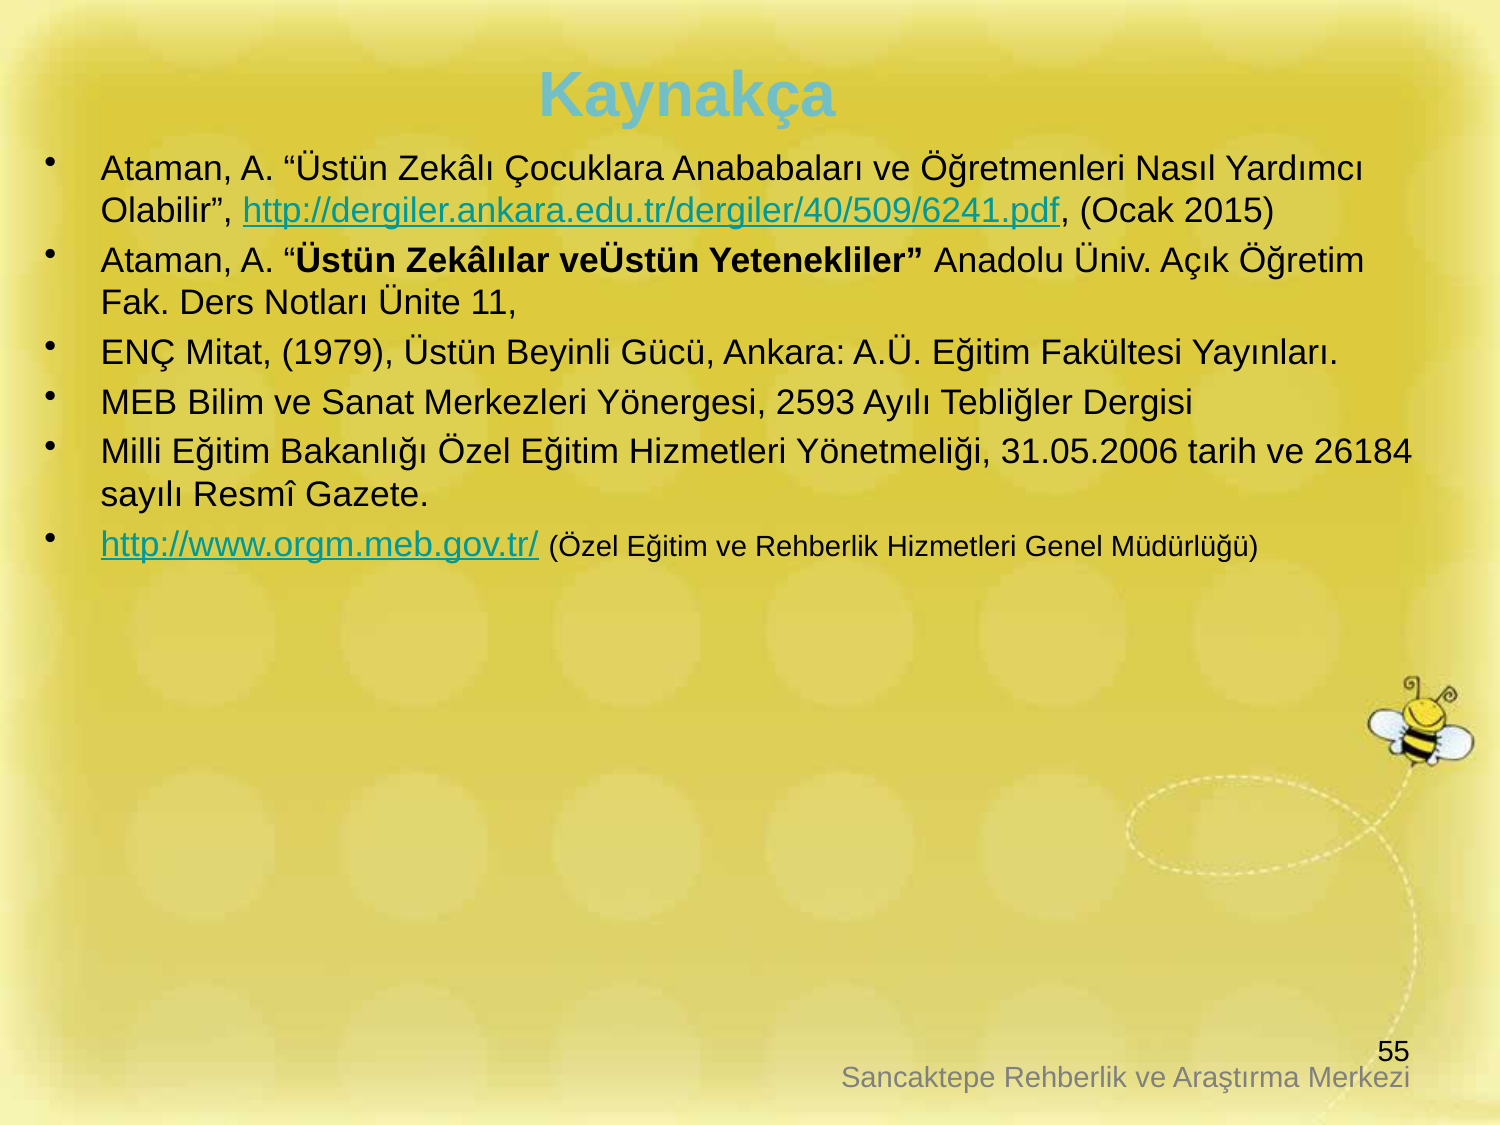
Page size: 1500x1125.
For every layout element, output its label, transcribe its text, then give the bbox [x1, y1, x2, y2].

text_box Sancaktepe Rehberlik ve Araştırma Merkezi [797, 1051, 1455, 1112]
list Ataman, A. “Üstün Zekâlı Çocuklara Anababaları ve Öğretmenleri Nasıl Yardımcı Olabilir”, http://dergiler.ankara.edu.tr/dergiler/40/509/6241.pdf, (Ocak 2015) Ataman, A. “Üstün Zekâlılar veÜstün Yetenekliler” Anadolu Üniv. Açık Öğretim Fak. Ders Notları Ünite 11, ENÇ Mitat, (1979), Üstün Beyinli Gücü, Ankara: A.Ü. Eğitim Fakültesi Yayınları. MEB Bilim ve Sanat Merkezleri Yönergesi, 2593 Ayılı Tebliğler Dergisi Milli Eğitim Bakanlığı Özel Eğitim Hizmetleri Yönetmeliği, 31.05.2006 tarih ve 26184 sayılı Resmî Gazete. http://www.orgm.meb.gov.tr/ (Özel Eğitim ve Rehberlik Hizmetleri Genel Müdürlüğü) [29, 137, 1447, 1062]
picture [0, 0, 1500, 1125]
slide_number 55 [1074, 1024, 1425, 1051]
title Kaynakça [75, 45, 1300, 137]
